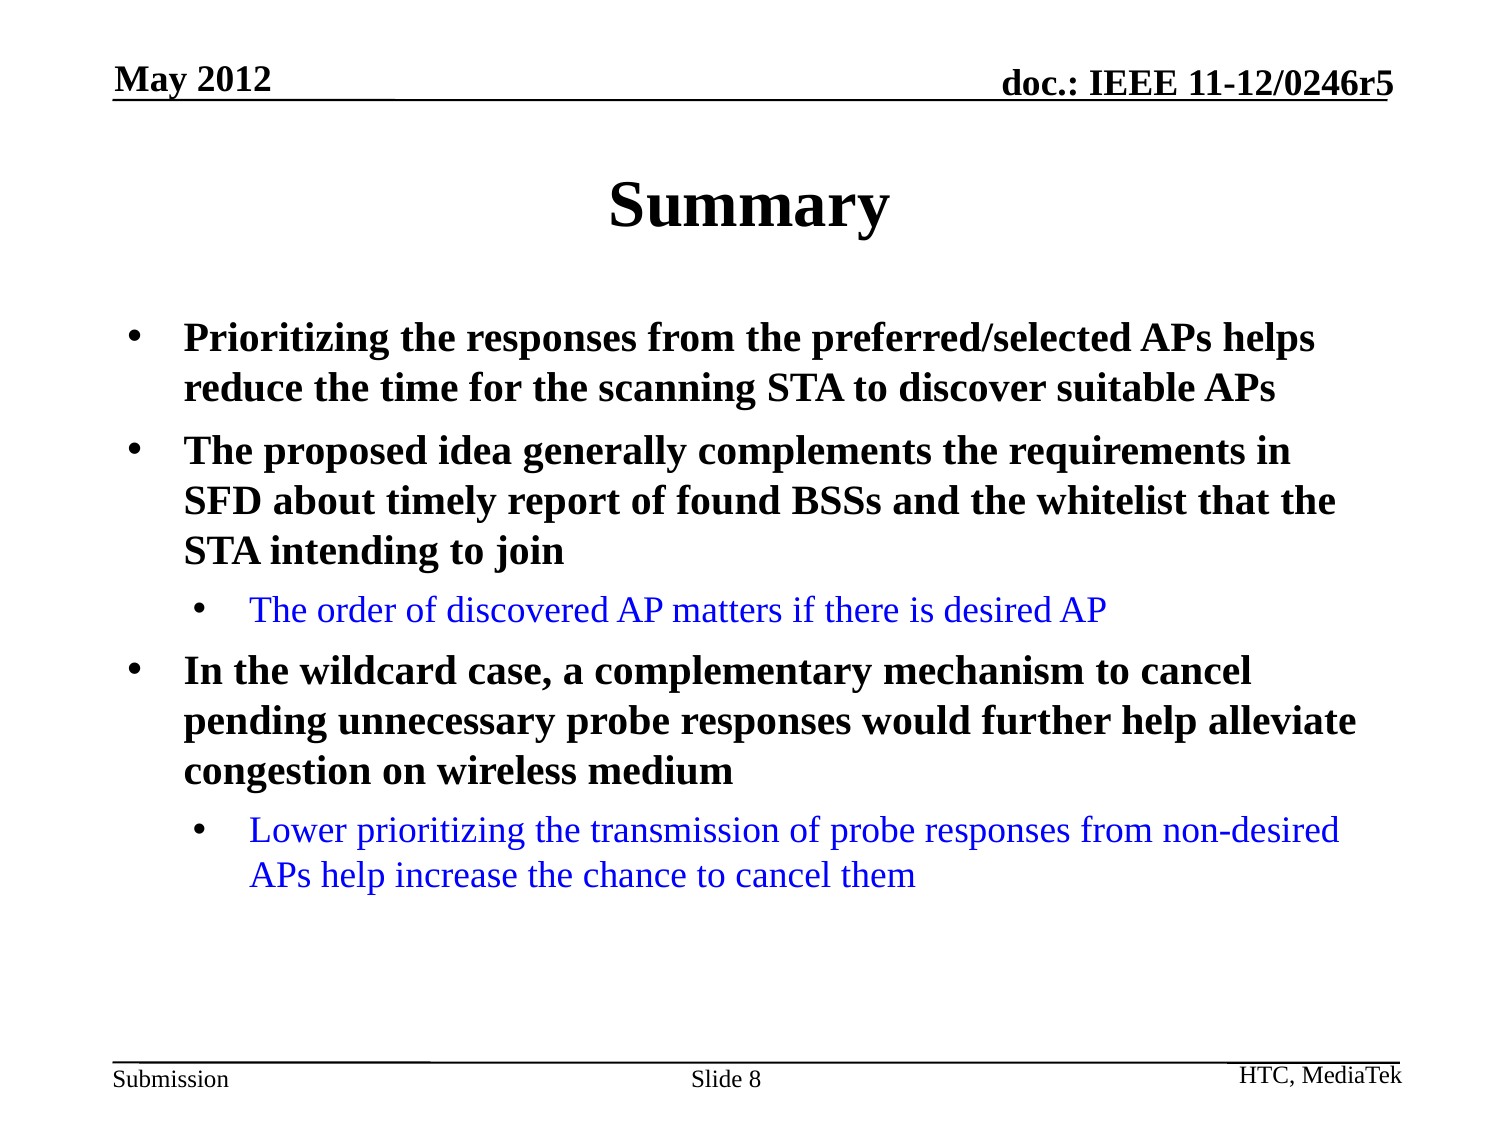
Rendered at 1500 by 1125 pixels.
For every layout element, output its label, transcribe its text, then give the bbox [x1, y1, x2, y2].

list Prioritizing the responses from the preferred/selected APs helps reduce the time for the scanning STA to discover suitable APs The proposed idea generally complements the requirements in SFD about timely report of found BSSs and the whitelist that the STA intending to join The order of discovered AP matters if there is desired AP In the wildcard case, a complementary mechanism to cancel pending unnecessary probe responses would further help alleviate congestion on wireless medium Lower prioritizing the transmission of probe responses from non-desired APs help increase the chance to cancel them [111, 302, 1388, 978]
slide_number Slide 8 [652, 1061, 800, 1095]
footer HTC, MediaTek [1139, 1058, 1403, 1107]
title Summary [112, 112, 1388, 288]
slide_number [114, 54, 423, 100]
